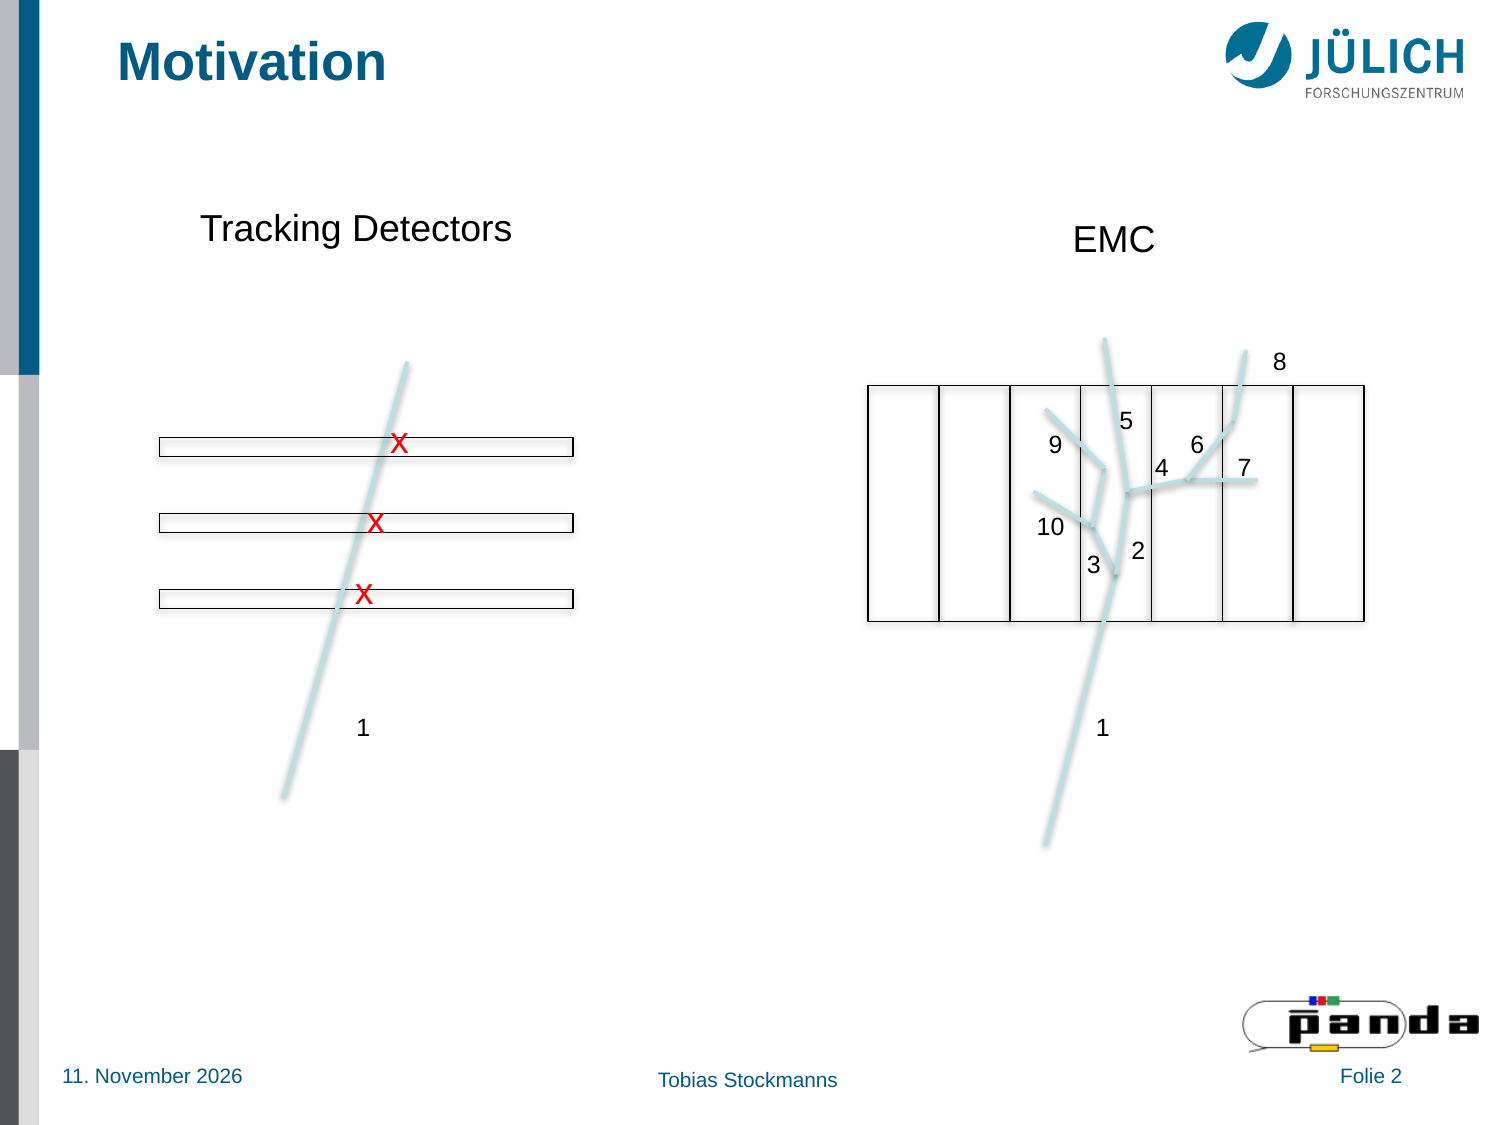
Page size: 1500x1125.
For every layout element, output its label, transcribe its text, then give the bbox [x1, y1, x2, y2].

text_box EMC [1057, 208, 1171, 268]
picture [1242, 996, 1479, 1053]
picture [1224, 20, 1463, 98]
text_box Tracking Detectors [185, 196, 528, 256]
title Motivation [116, 11, 1208, 106]
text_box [159, 361, 574, 799]
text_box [867, 337, 1365, 847]
